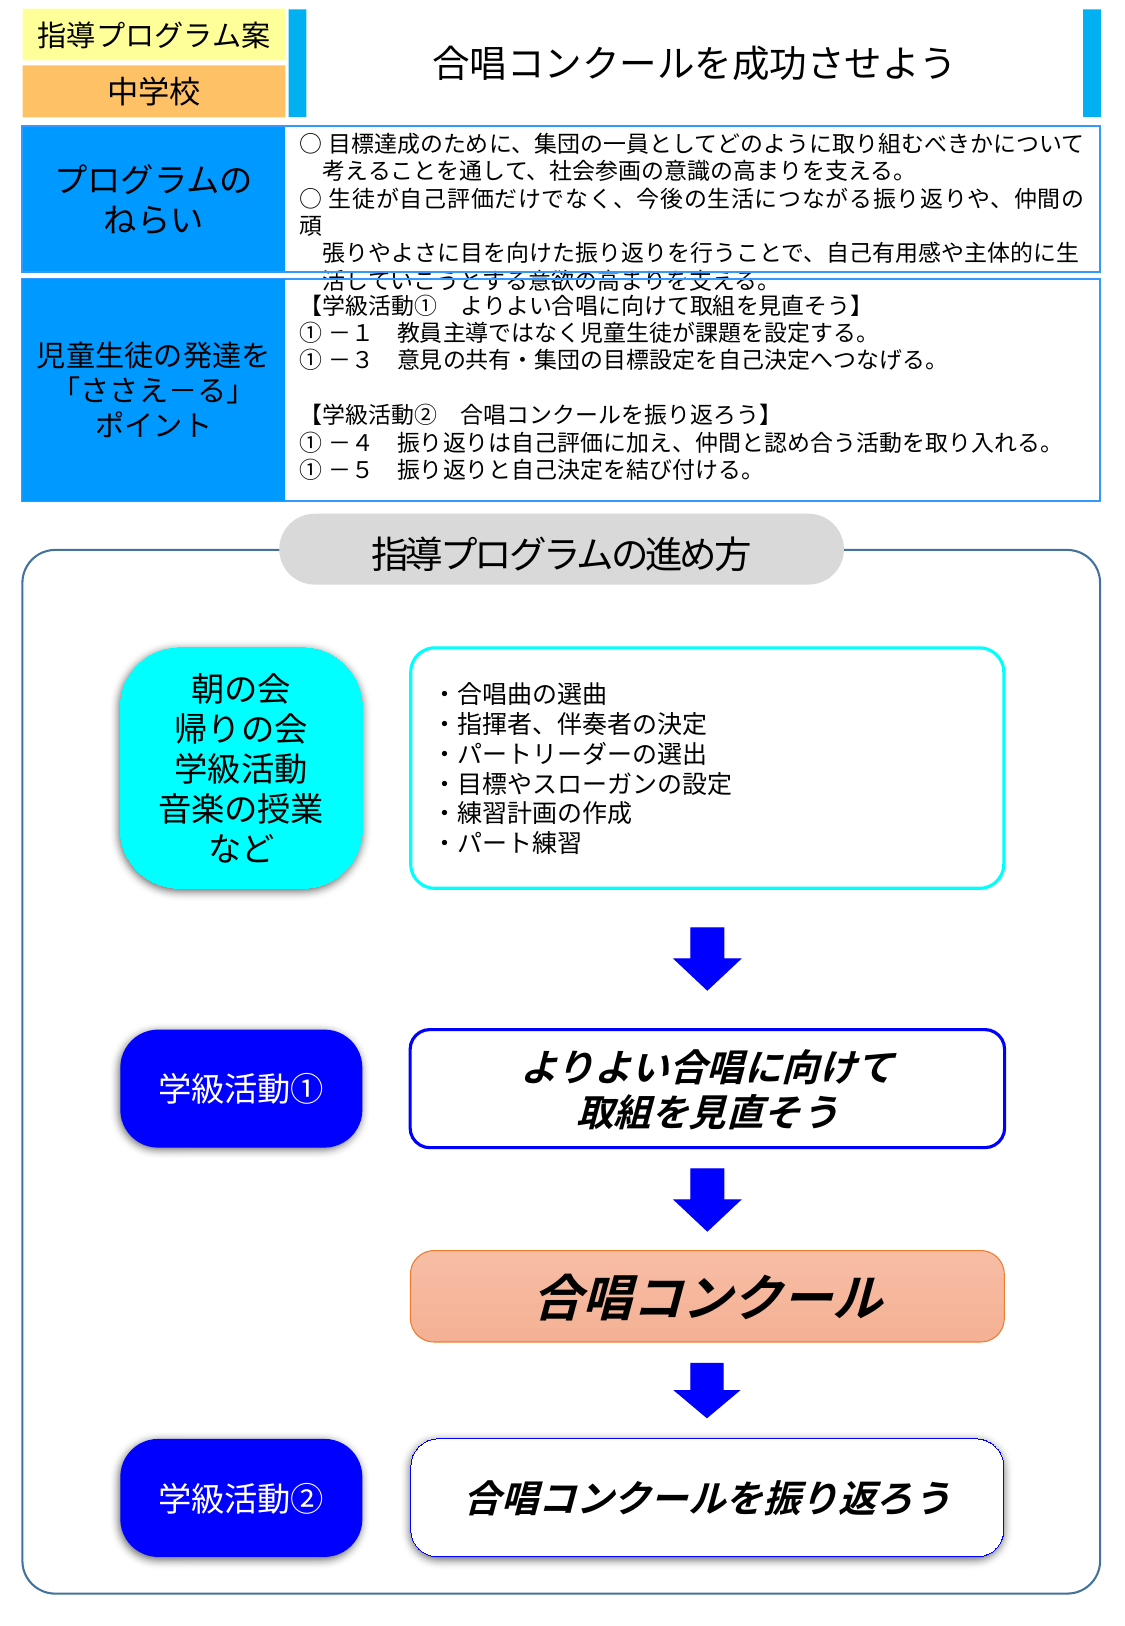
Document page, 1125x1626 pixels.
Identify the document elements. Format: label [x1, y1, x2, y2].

text_box [22, 8, 1101, 1594]
